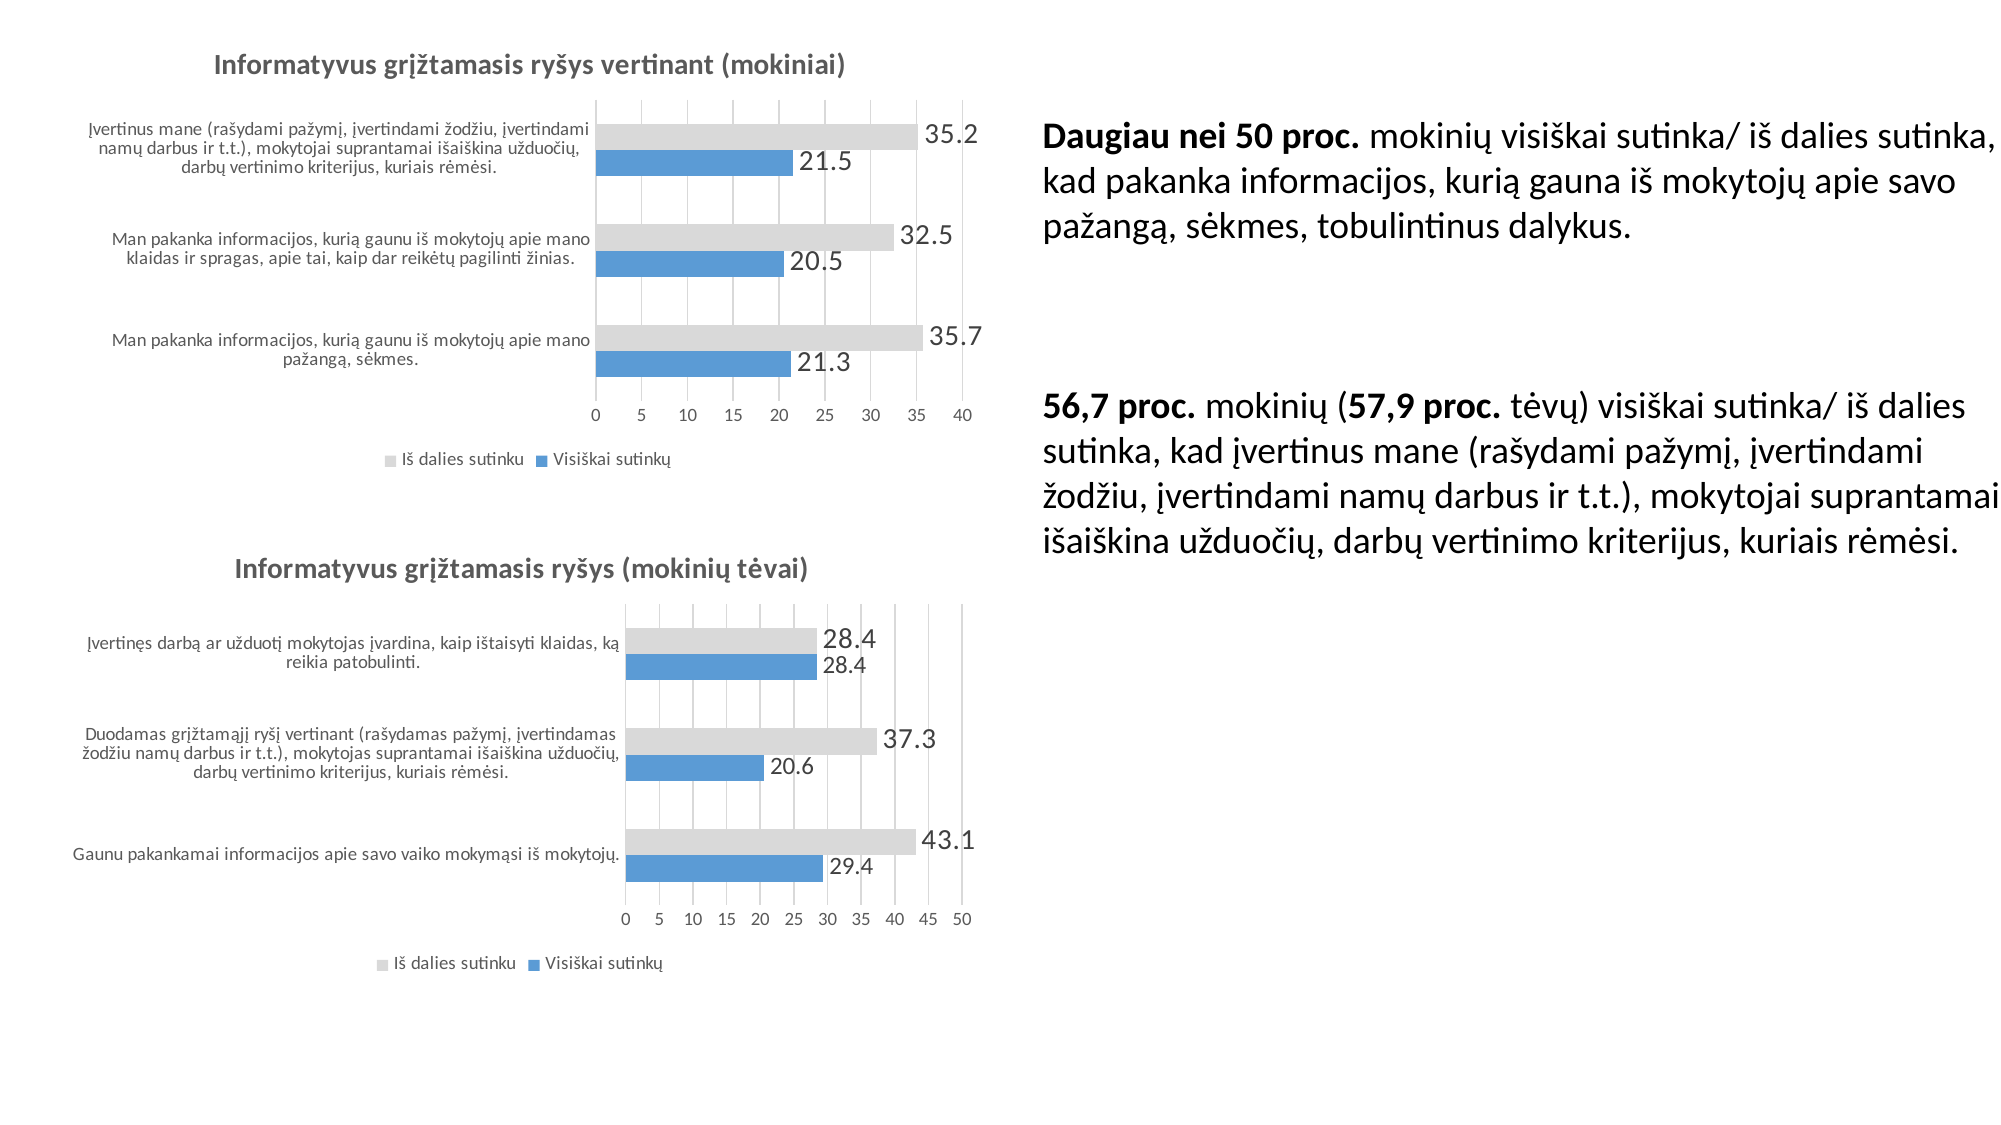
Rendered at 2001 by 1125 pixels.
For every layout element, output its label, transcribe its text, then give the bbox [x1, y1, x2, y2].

chart [54, 530, 991, 981]
text_box Daugiau nei 50 proc. mokinių visiškai sutinka/ iš dalies sutinka, kad pakanka informacijos, kurią gauna iš mokytojų apie savo pažangą, sėkmes, tobulintinus dalykus. 56,7 proc. mokinių (57,9 proc. tėvų) visiškai sutinka/ iš dalies sutinka, kad įvertinus mane (rašydami pažymį, įvertindami žodžiu, įvertindami namų darbus ir t.t.), mokytojai suprantamai išaiškina užduočių, darbų vertinimo kriterijus, kuriais rėmėsi. [1027, 103, 2000, 569]
chart [69, 26, 991, 477]
